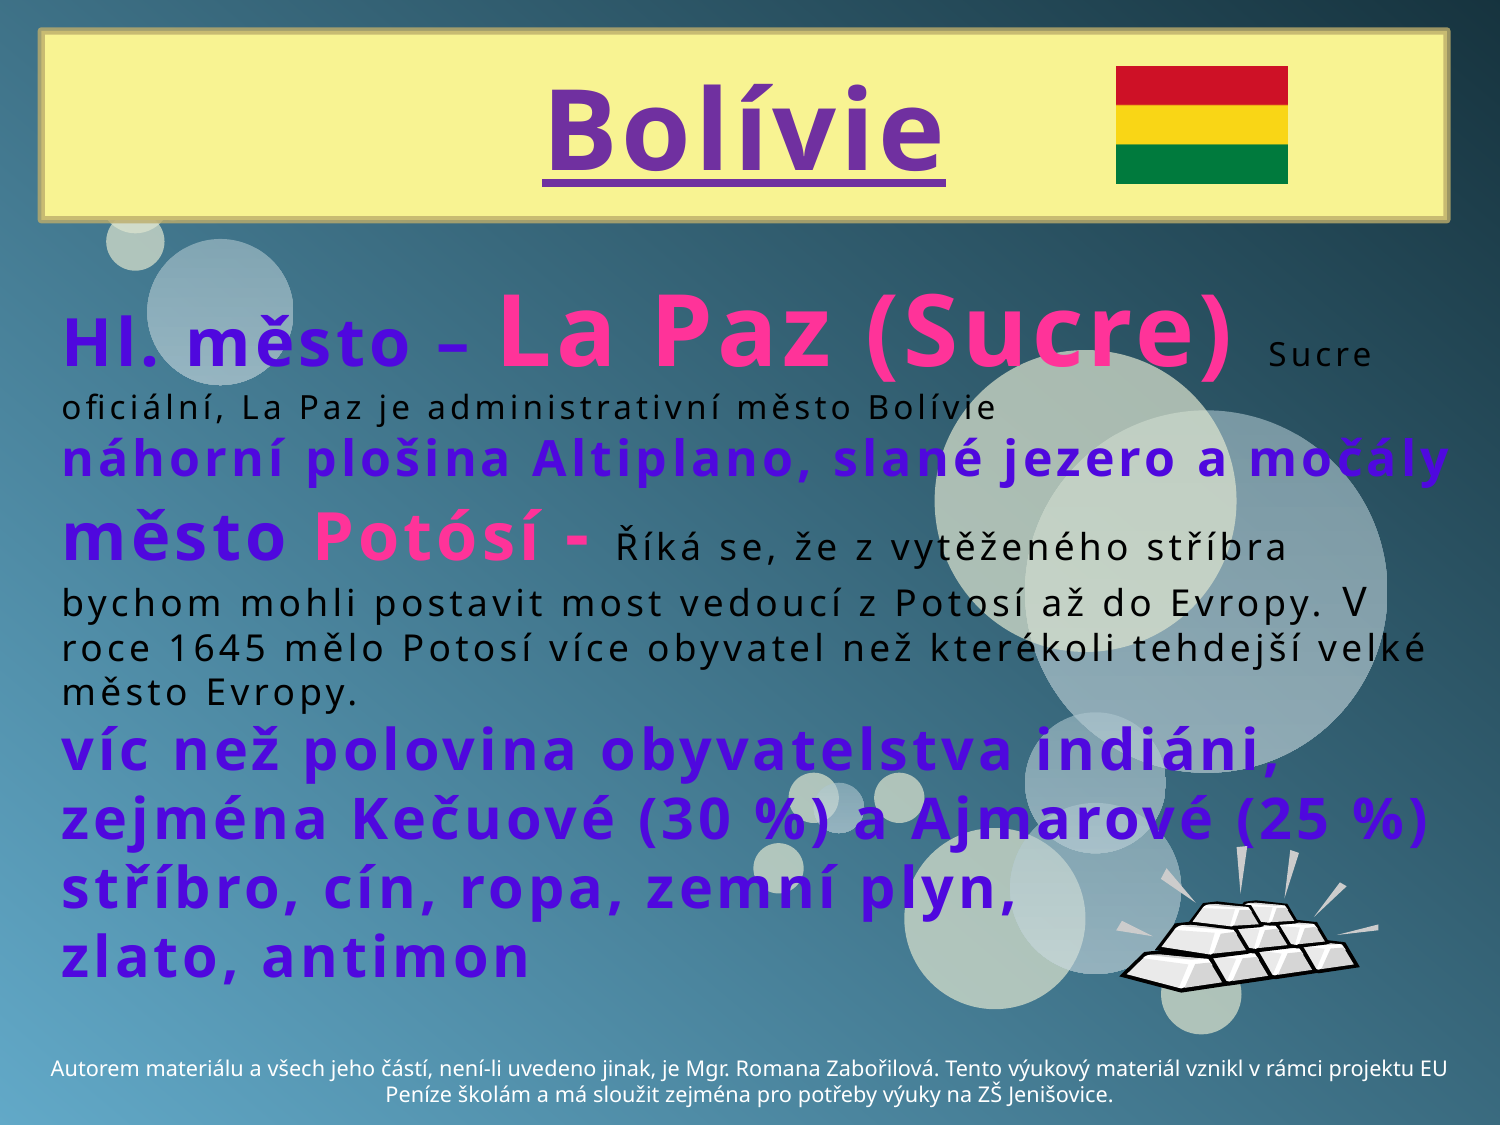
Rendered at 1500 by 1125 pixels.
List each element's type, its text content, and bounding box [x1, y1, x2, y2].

picture [1114, 65, 1290, 186]
title Hl. město – La Paz (Sucre) Sucre oficiální, La Paz je administrativní město Bolívie náhorní plošina Altiplano, slané jezero a močály město Potósí - Říká se, že z vytěženého stříbra bychom mohli postavit most vedoucí z Potosí až do Evropy. V roce 1645 mělo Potosí více obyvatel než kterékoli tehdejší velké město Evropy. víc než polovina obyvatelstva indiáni, zejména Kečuové (30 %) a Ajmarové (25 %) stříbro, cín, ropa, zemní plyn, zlato, antimon [46, 231, 1471, 1024]
picture [1114, 844, 1381, 995]
footer Autorem materiálu a všech jeho částí, není-li uvedeno jinak, je Mgr. Romana Zabořilová. Tento výukový materiál vznikl v rámci projektu EU Peníze školám a má sloužit zejména pro potřeby výuky na ZŠ Jenišovice. [0, 1046, 1500, 1115]
text_box Bolívie [38, 27, 1451, 223]
